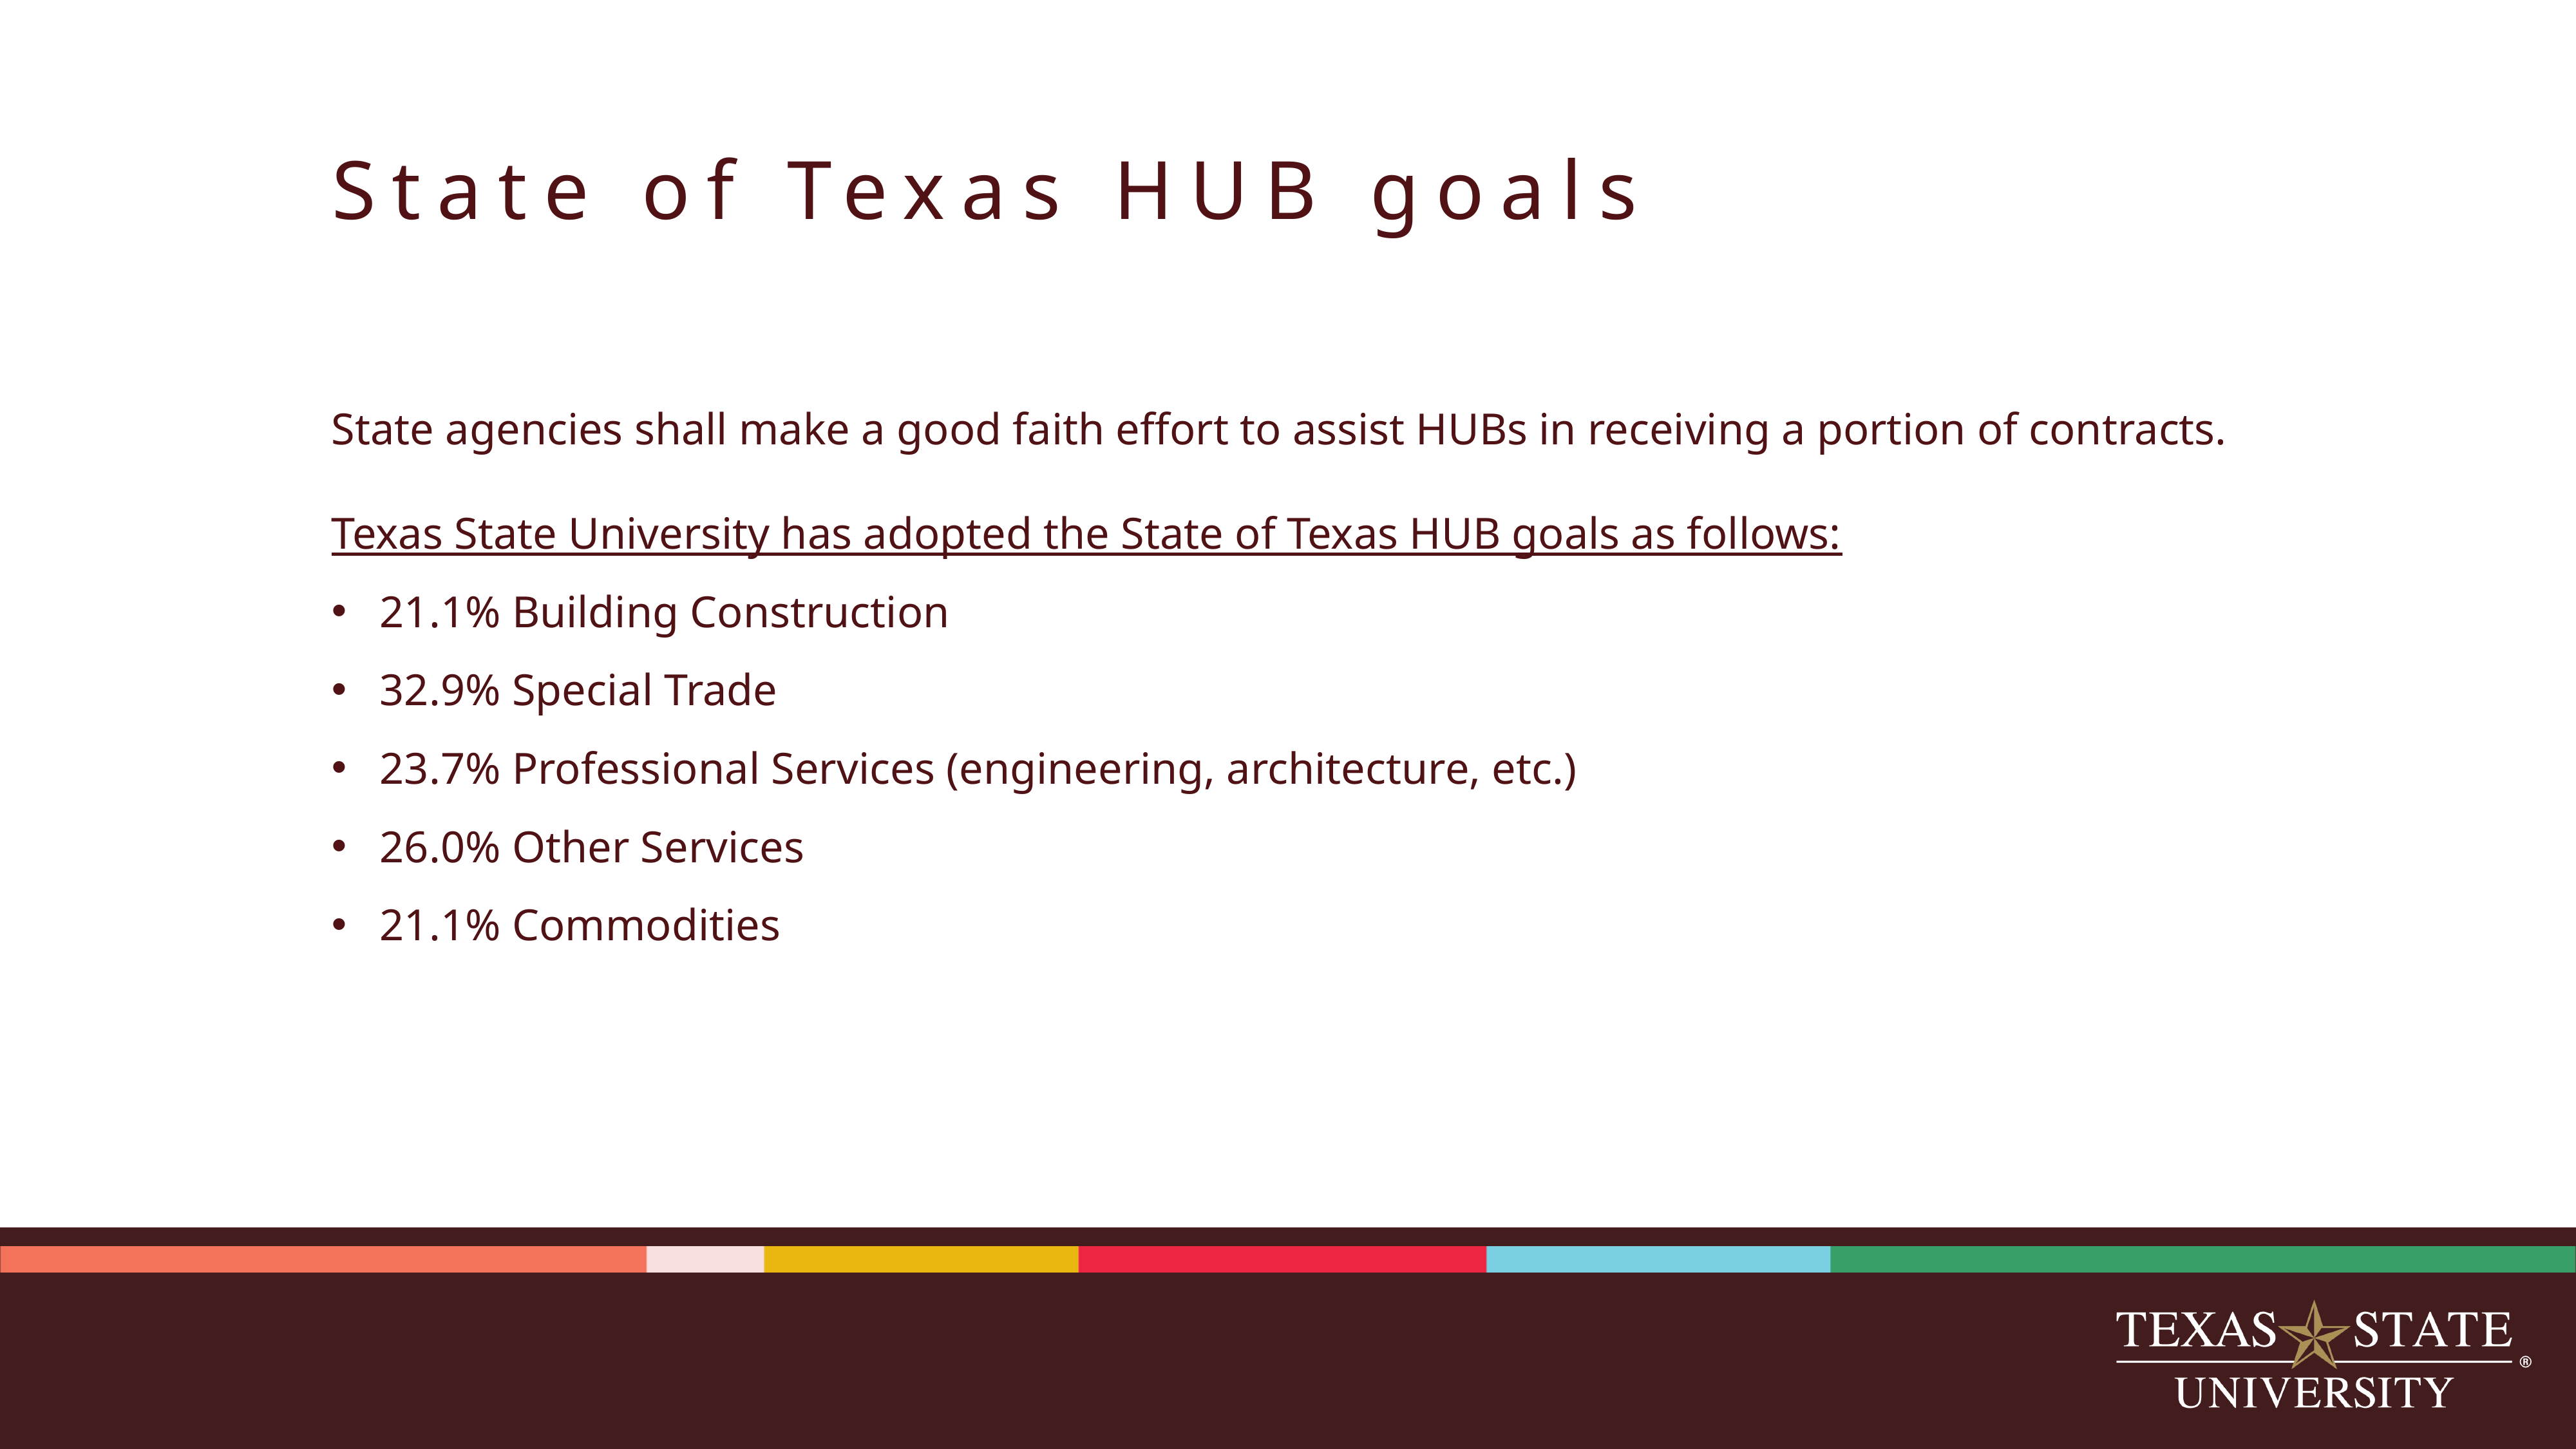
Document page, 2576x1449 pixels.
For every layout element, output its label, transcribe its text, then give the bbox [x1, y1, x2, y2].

picture [0, 1246, 2576, 1449]
title State of Texas HUB goals [322, 144, 2254, 266]
list State agencies shall make a good faith effort to assist HUBs in receiving a portion of contracts. Texas State University has adopted the State of Texas HUB goals as follows: 21.1% Building Construction 32.9% Special Trade 23.7% Professional Services (engineering, architecture, etc.) 26.0% Other Services 21.1% Commodities [322, 371, 2349, 1027]
